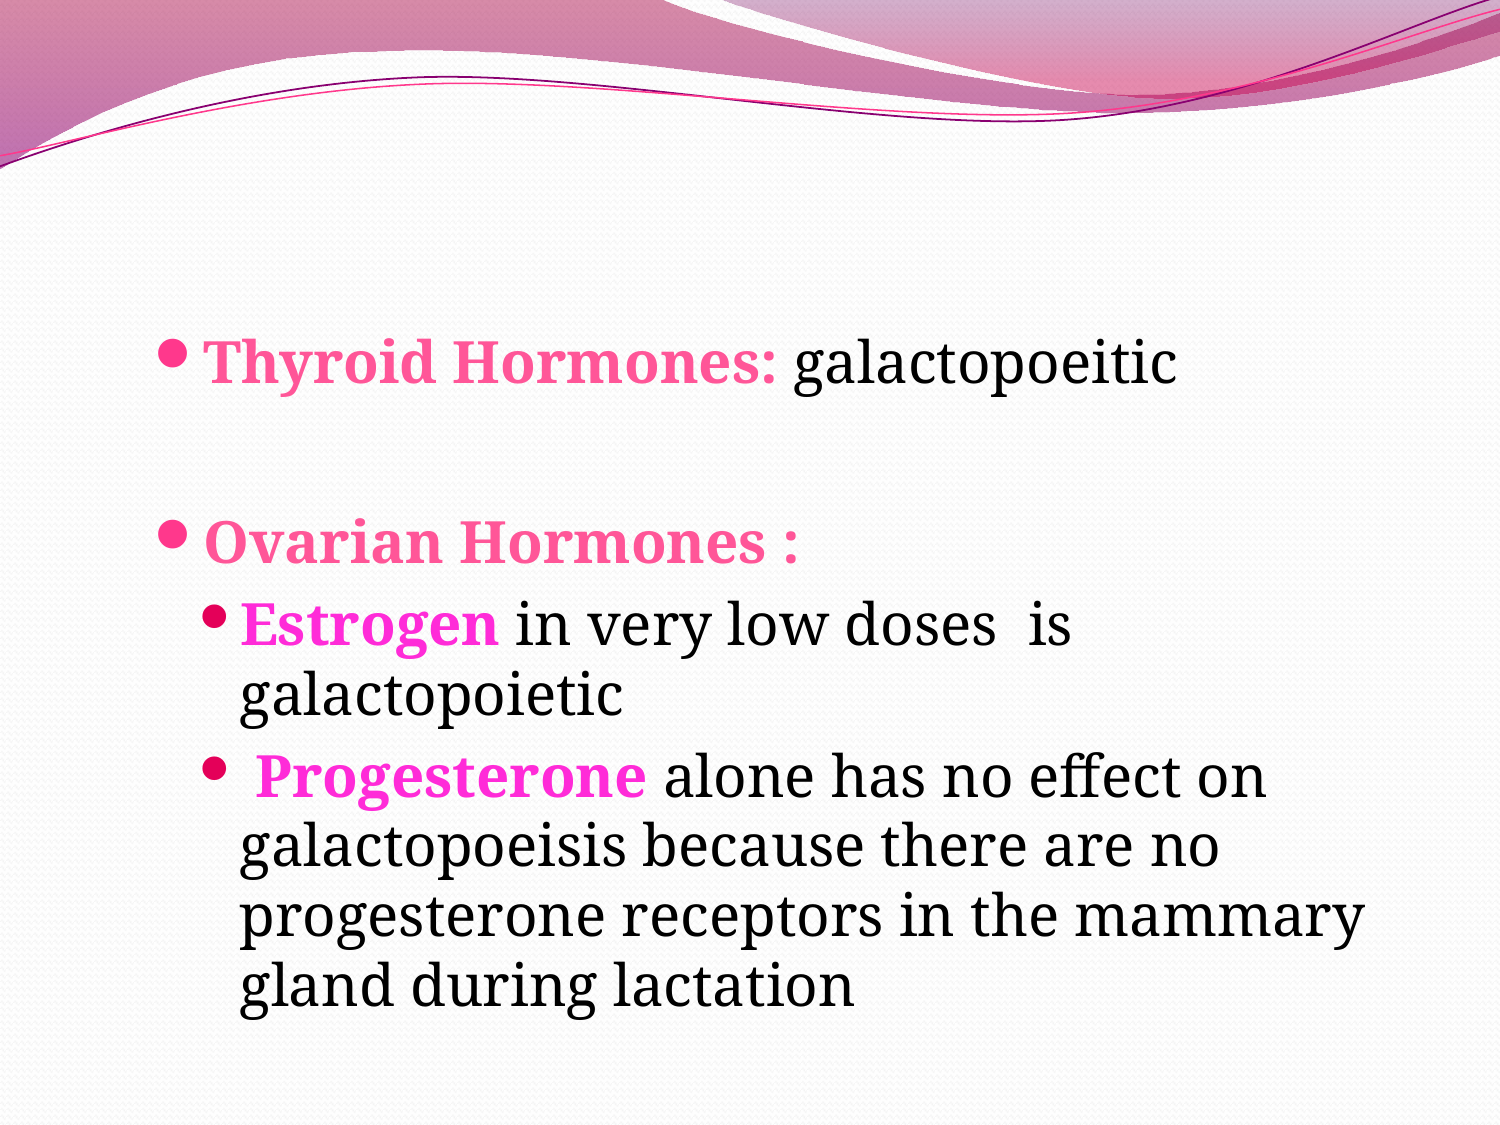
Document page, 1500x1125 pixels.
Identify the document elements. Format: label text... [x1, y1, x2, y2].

list Thyroid Hormones: galactopoeitic Ovarian Hormones : Estrogen in very low doses is galactopoietic Progesterone alone has no effect on galactopoeisis because there are no progesterone receptors in the mammary gland during lactation [75, 317, 1425, 1038]
